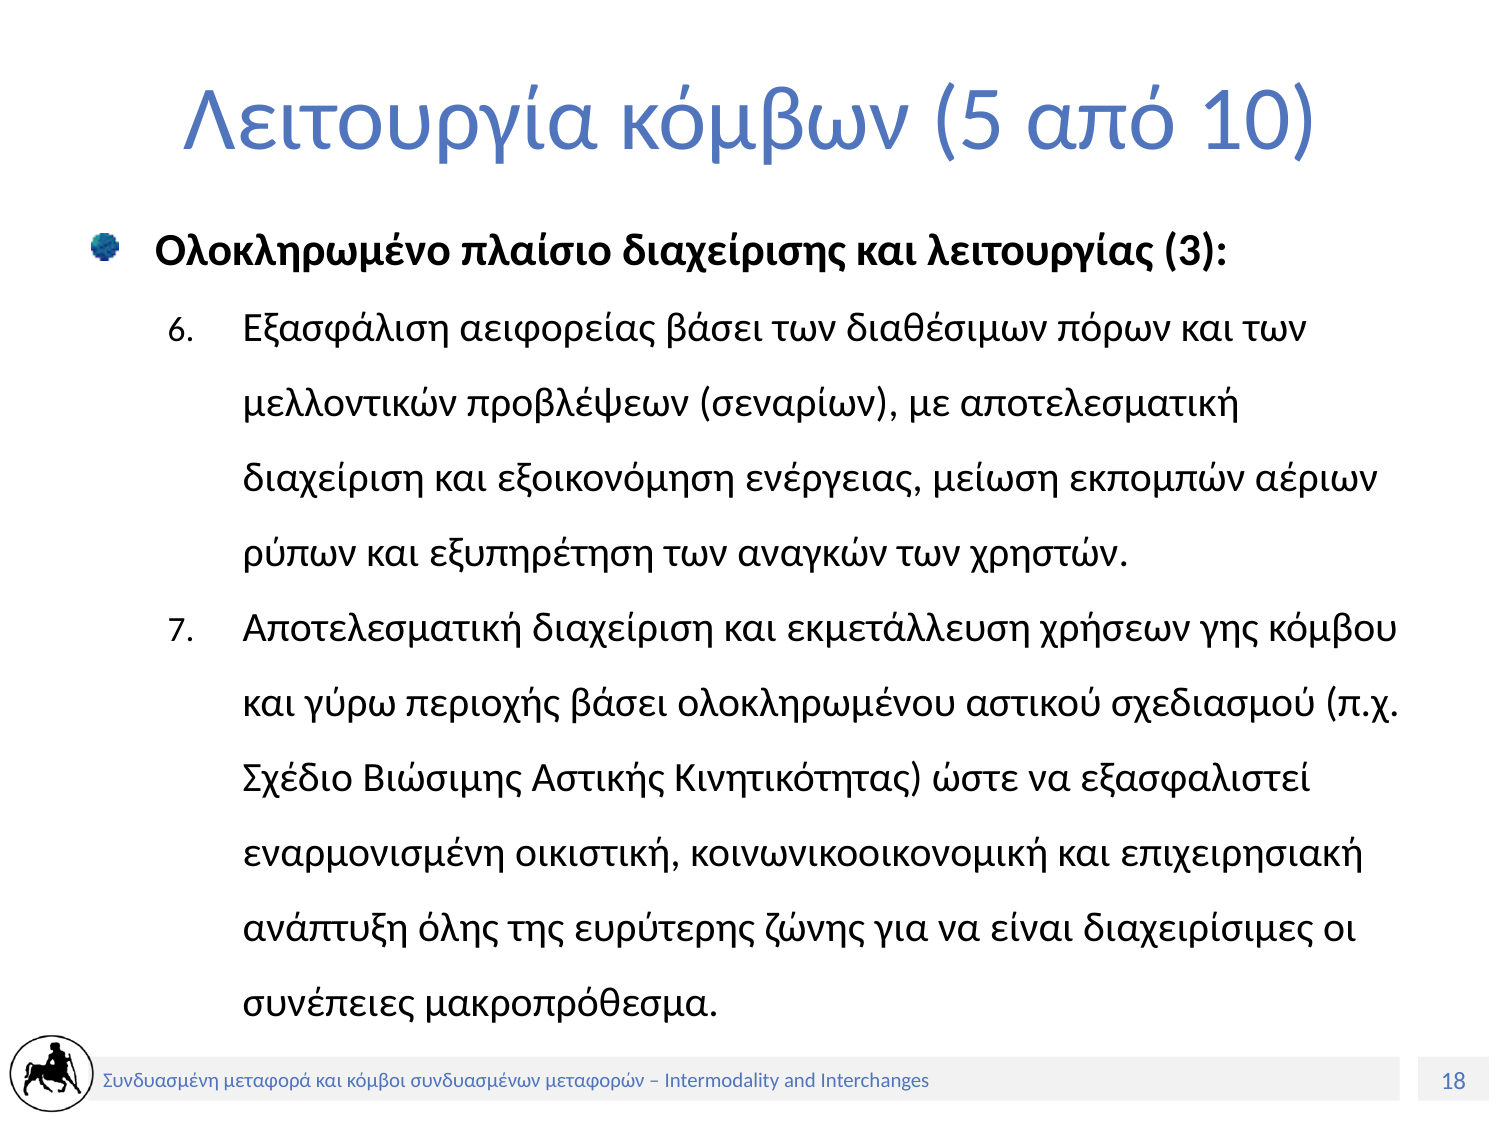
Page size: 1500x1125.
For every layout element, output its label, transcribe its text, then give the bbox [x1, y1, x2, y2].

list Ολοκληρωμένο πλαίσιο διαχείρισης και λειτουργίας (3): Εξασφάλιση αειφορείας βάσει των διαθέσιμων πόρων και των μελλοντικών προβλέψεων (σεναρίων), με αποτελεσματική διαχείριση και εξοικονόμηση ενέργειας, μείωση εκπομπών αέριων ρύπων και εξυπηρέτηση των αναγκών των χρηστών. Αποτελεσματική διαχείριση και εκμετάλλευση χρήσεων γης κόμβου και γύρω περιοχής βάσει ολοκληρωμένου αστικού σχεδιασμού (π.χ. Σχέδιο Βιώσιμης Αστικής Κινητικότητας) ώστε να εξασφαλιστεί εναρμονισμένη οικιστική, κοινωνικοοικονομική και επιχειρησιακή ανάπτυξη όλης της ευρύτερης ζώνης για να είναι διαχειρίσιμες οι συνέπειες μακροπρόθεσμα. [76, 184, 1427, 1059]
picture [91, 233, 119, 261]
title Λειτουργία κόμβων (5 από 10) [76, 54, 1427, 171]
